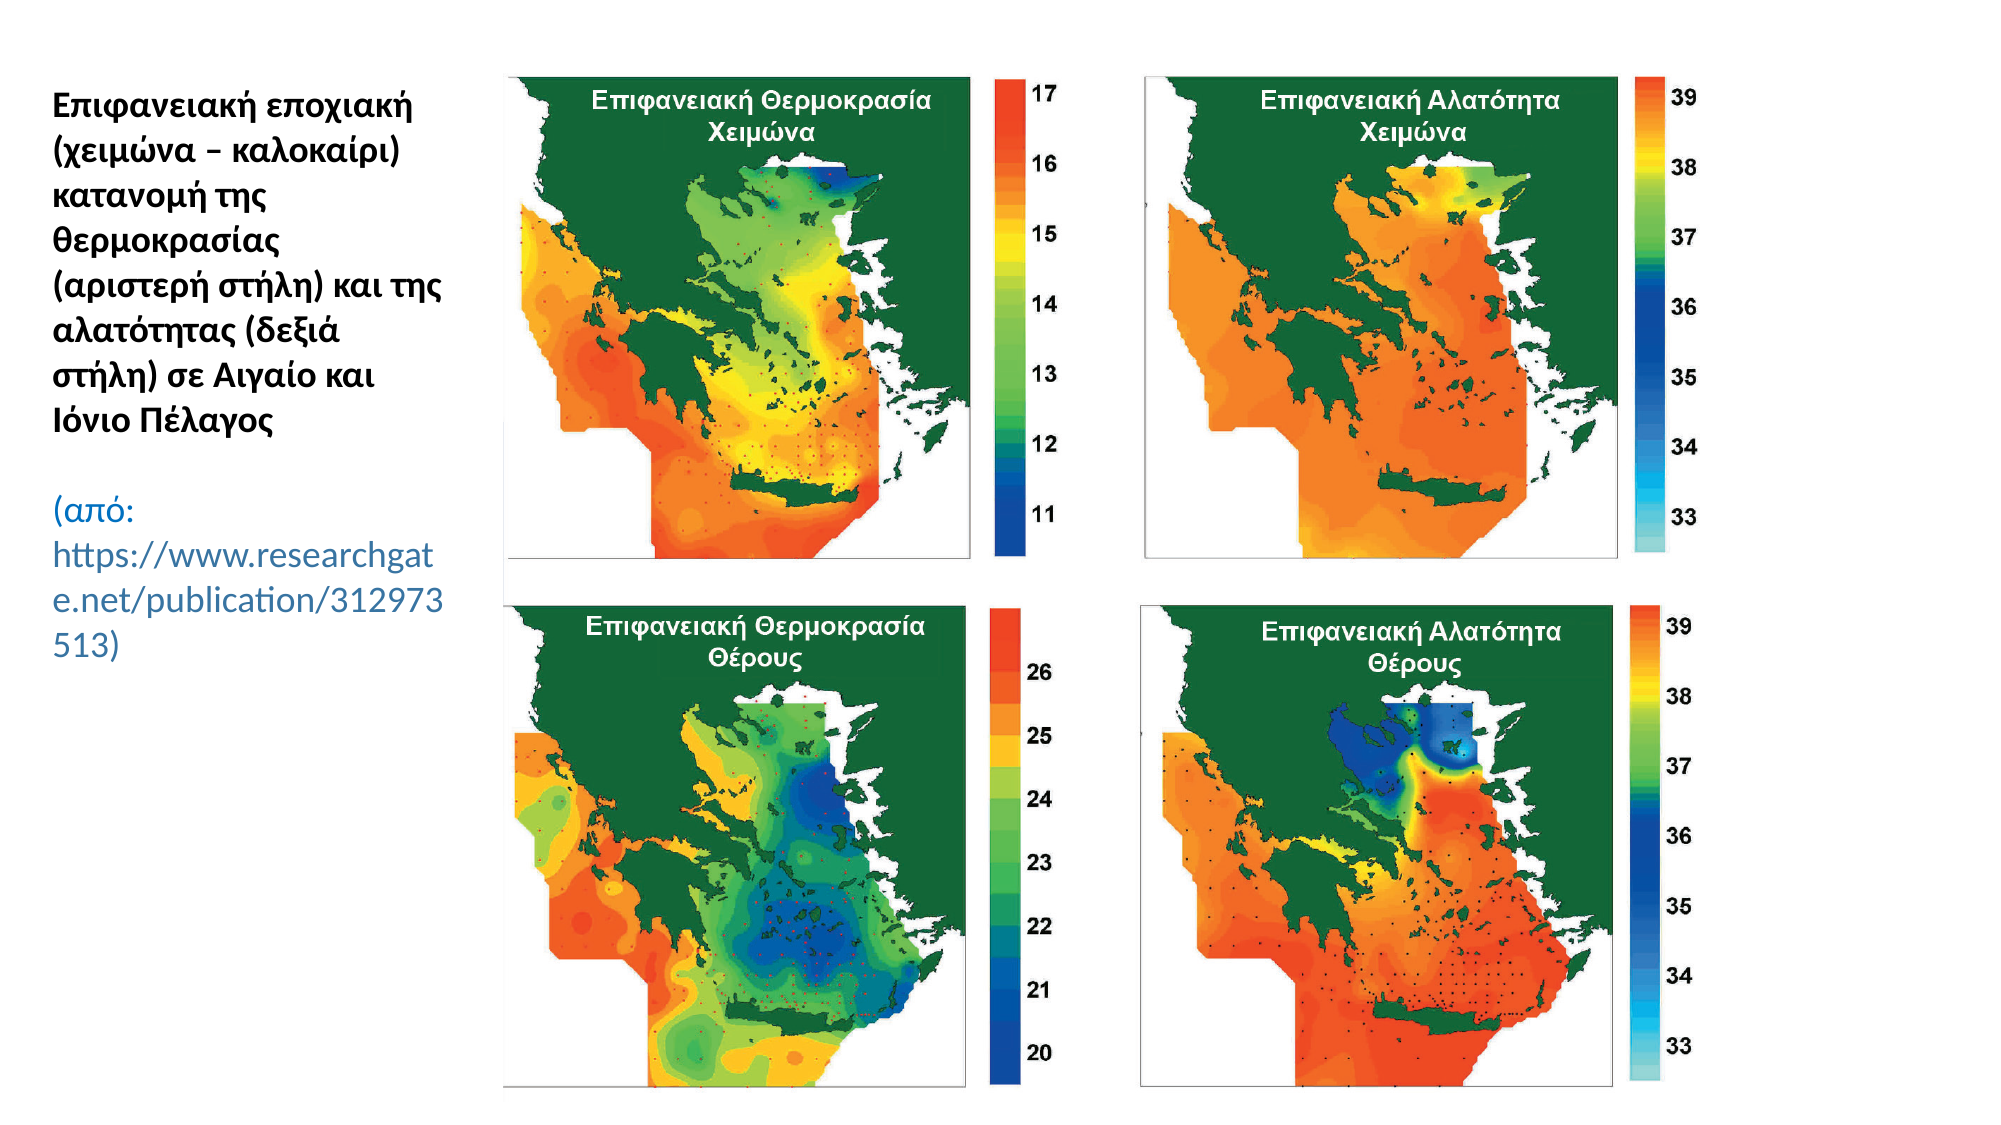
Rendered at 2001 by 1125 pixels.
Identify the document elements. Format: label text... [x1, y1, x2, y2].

picture [503, 73, 1710, 1102]
text_box Επιφανειακή εποχιακή (χειμώνα – καλοκαίρι) κατανομή της θερμοκρασίας (αριστερή στήλη) και της αλατότητας (δεξιά στήλη) σε Αιγαίο και Ιόνιο Πέλαγος (από: https://www.researchgate.net/publication/312973513) [37, 73, 460, 673]
